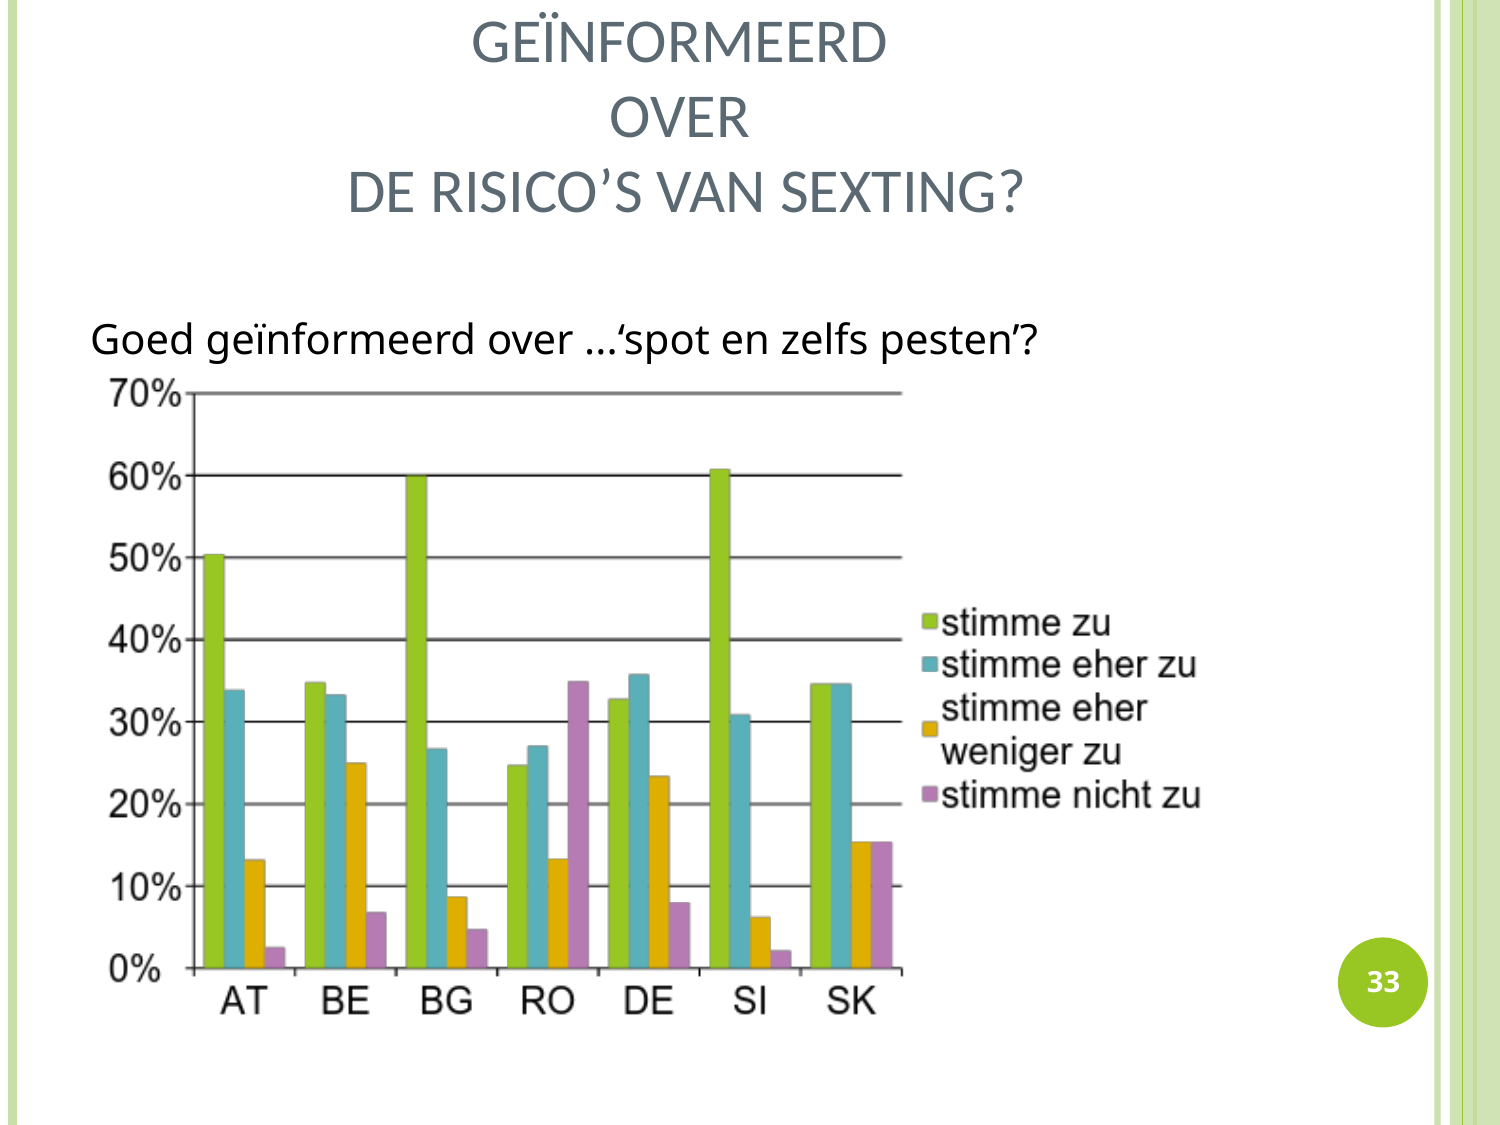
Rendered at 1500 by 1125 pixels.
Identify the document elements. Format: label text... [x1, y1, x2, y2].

picture [88, 373, 1223, 1043]
list Goed geïnformeerd over ...‘spot en zelfs pesten’? [75, 262, 1300, 1062]
slide_number 33 [1333, 940, 1434, 1027]
title Voelt u zich als ouder goed geïnformeerd over de risico’s van Sexting? [75, 45, 1300, 233]
